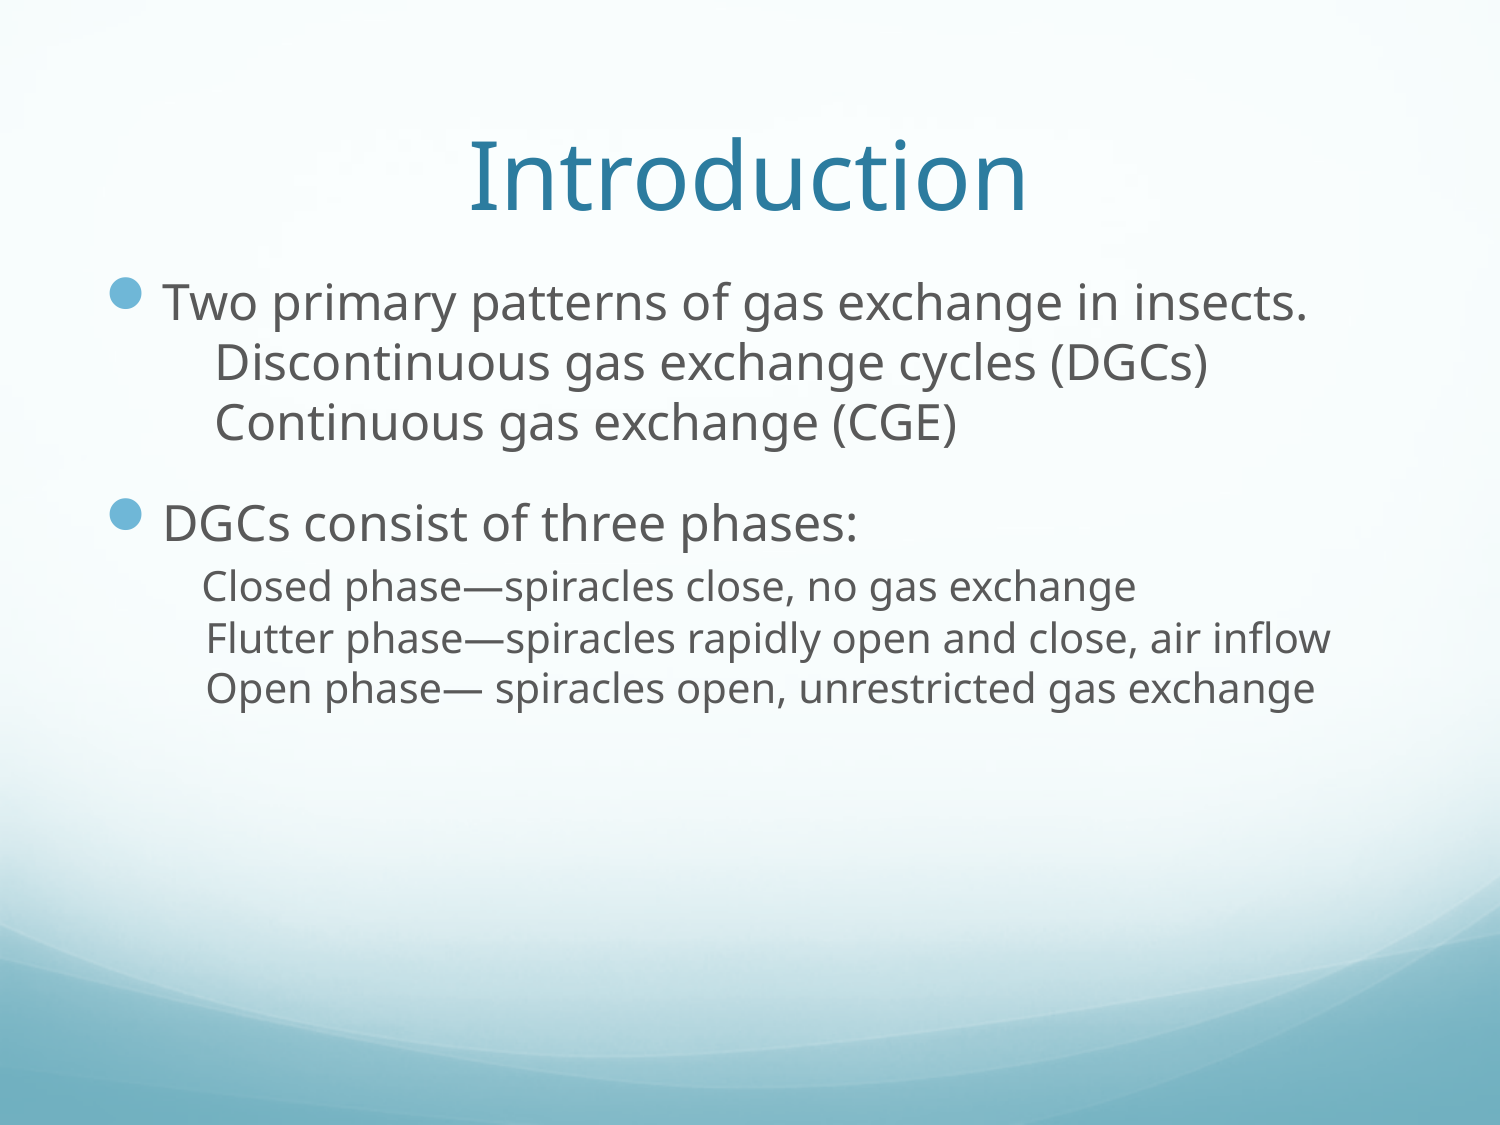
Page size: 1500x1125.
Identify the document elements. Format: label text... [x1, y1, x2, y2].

list Two primary patterns of gas exchange in insects. Discontinuous gas exchange cycles (DGCs) Continuous gas exchange (CGE) DGCs consist of three phases: Closed phase—spiracles close, no gas exchange Flutter phase—spiracles rapidly open and close, air inflow Open phase— spiracles open, unrestricted gas exchange [90, 262, 1410, 975]
title Introduction [90, 17, 1410, 237]
